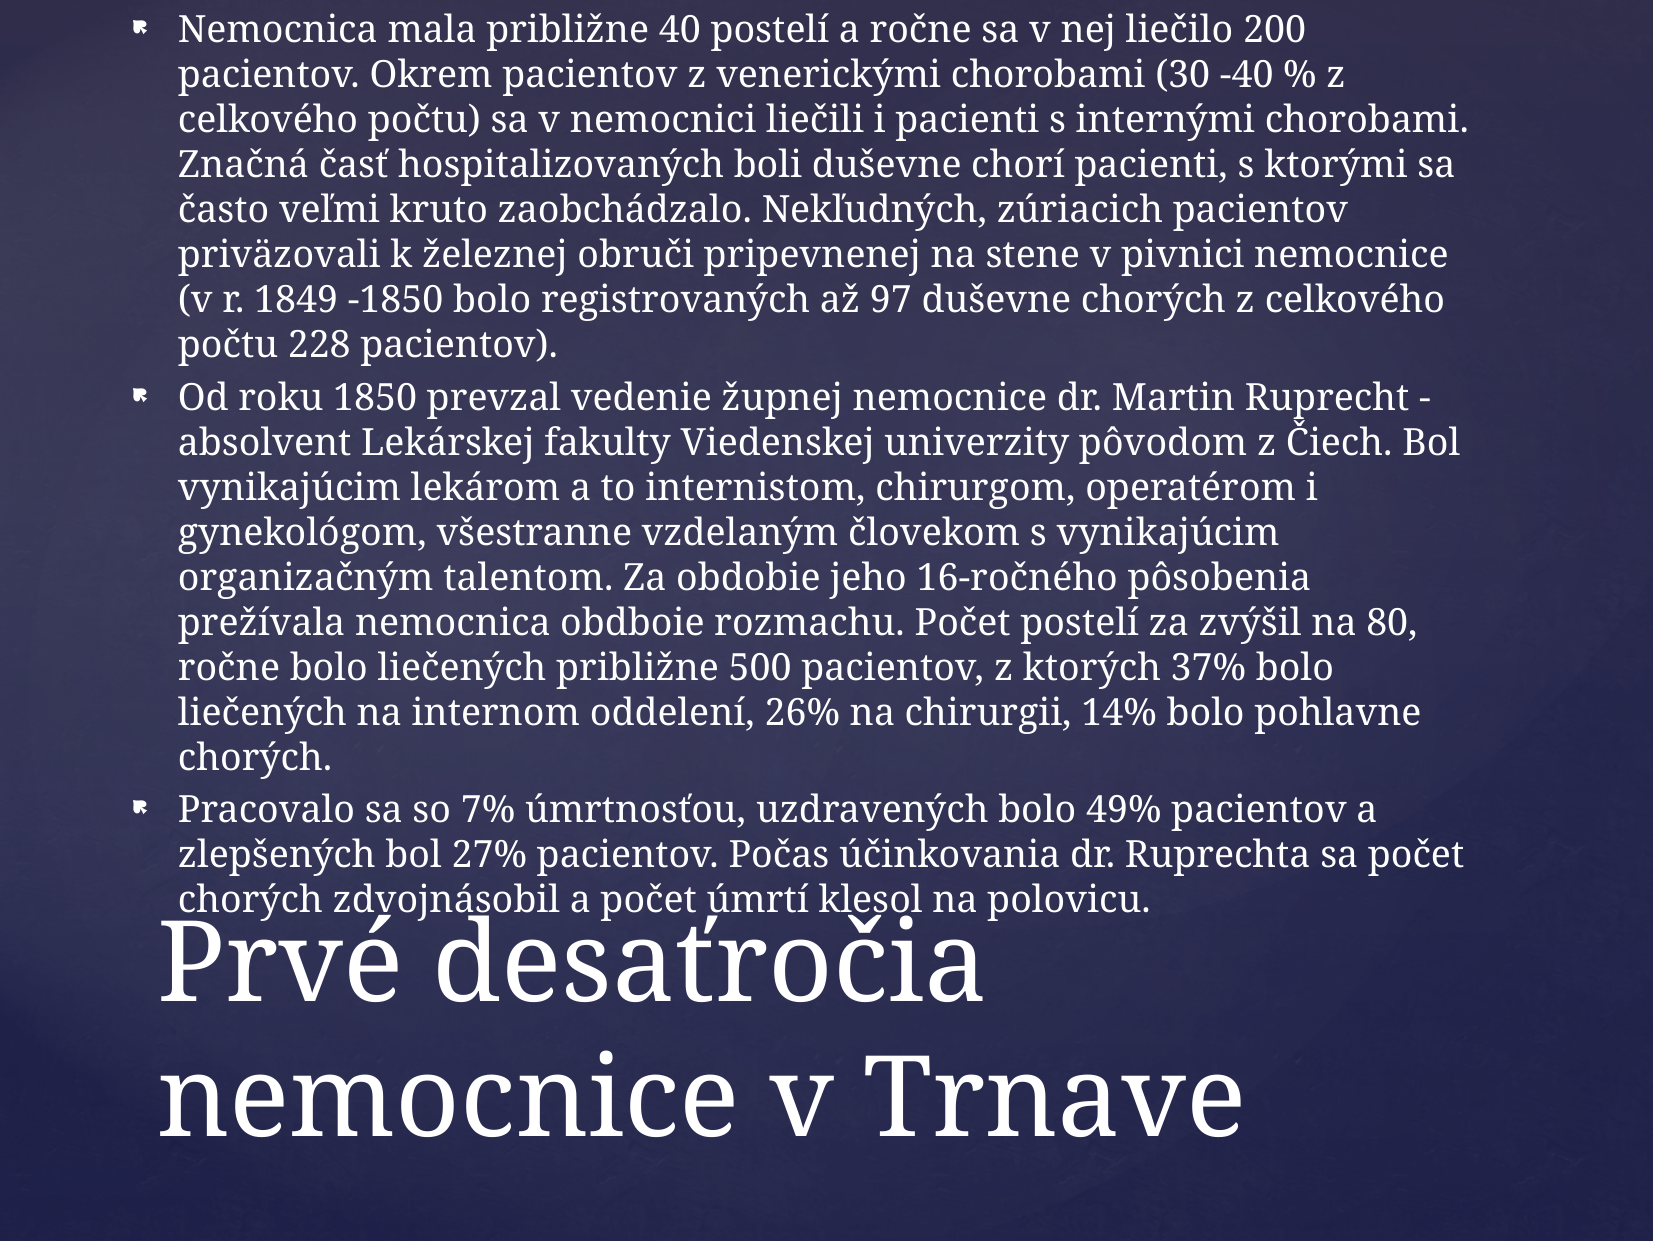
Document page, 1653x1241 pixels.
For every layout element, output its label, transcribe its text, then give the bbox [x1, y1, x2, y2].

list Nemocnica mala približne 40 postelí a ročne sa v nej liečilo 200 pacientov. Okrem pacientov z venerickými chorobami (30 -40 % z celkového počtu) sa v nemocnici liečili i pacienti s internými chorobami. Značná časť hospitalizovaných boli duševne chorí pacienti, s ktorými sa často veľmi kruto zaobchádzalo. Nekľudných, zúriacich pacientov priväzovali k železnej obruči pripevnenej na stene v pivnici nemocnice (v r. 1849 -1850 bolo registrovaných až 97 duševne chorých z celkového počtu 228 pacientov). Od roku 1850 prevzal vedenie župnej nemocnice dr. Martin Ruprecht - absolvent Lekárskej fakulty Viedenskej univerzity pôvodom z Čiech. Bol vynikajúcim lekárom a to internistom, chirurgom, operatérom i gynekológom, všestranne vzdelaným človekom s vynikajúcim organizačným talentom. Za obdobie jeho 16-ročného pôsobenia prežívala nemocnica obdboie rozmachu. Počet postelí za zvýšil na 80, ročne bolo liečených približne 500 pacientov, z ktorých 37% bolo liečených na internom oddelení, 26% na chirurgii, 14% bolo pohlavne chorých. Pracovalo sa so 7% úmrtnosťou, uzdravených bolo 49% pacientov a zlepšených bol 27% pacientov. Počas účinkovania dr. Ruprechta sa počet chorých zdvojnásobil a počet úmrtí klesol na polovicu. [111, 61, 1488, 864]
title Prvé desaťročia nemocnice v Trnave [140, 1001, 1505, 1167]
